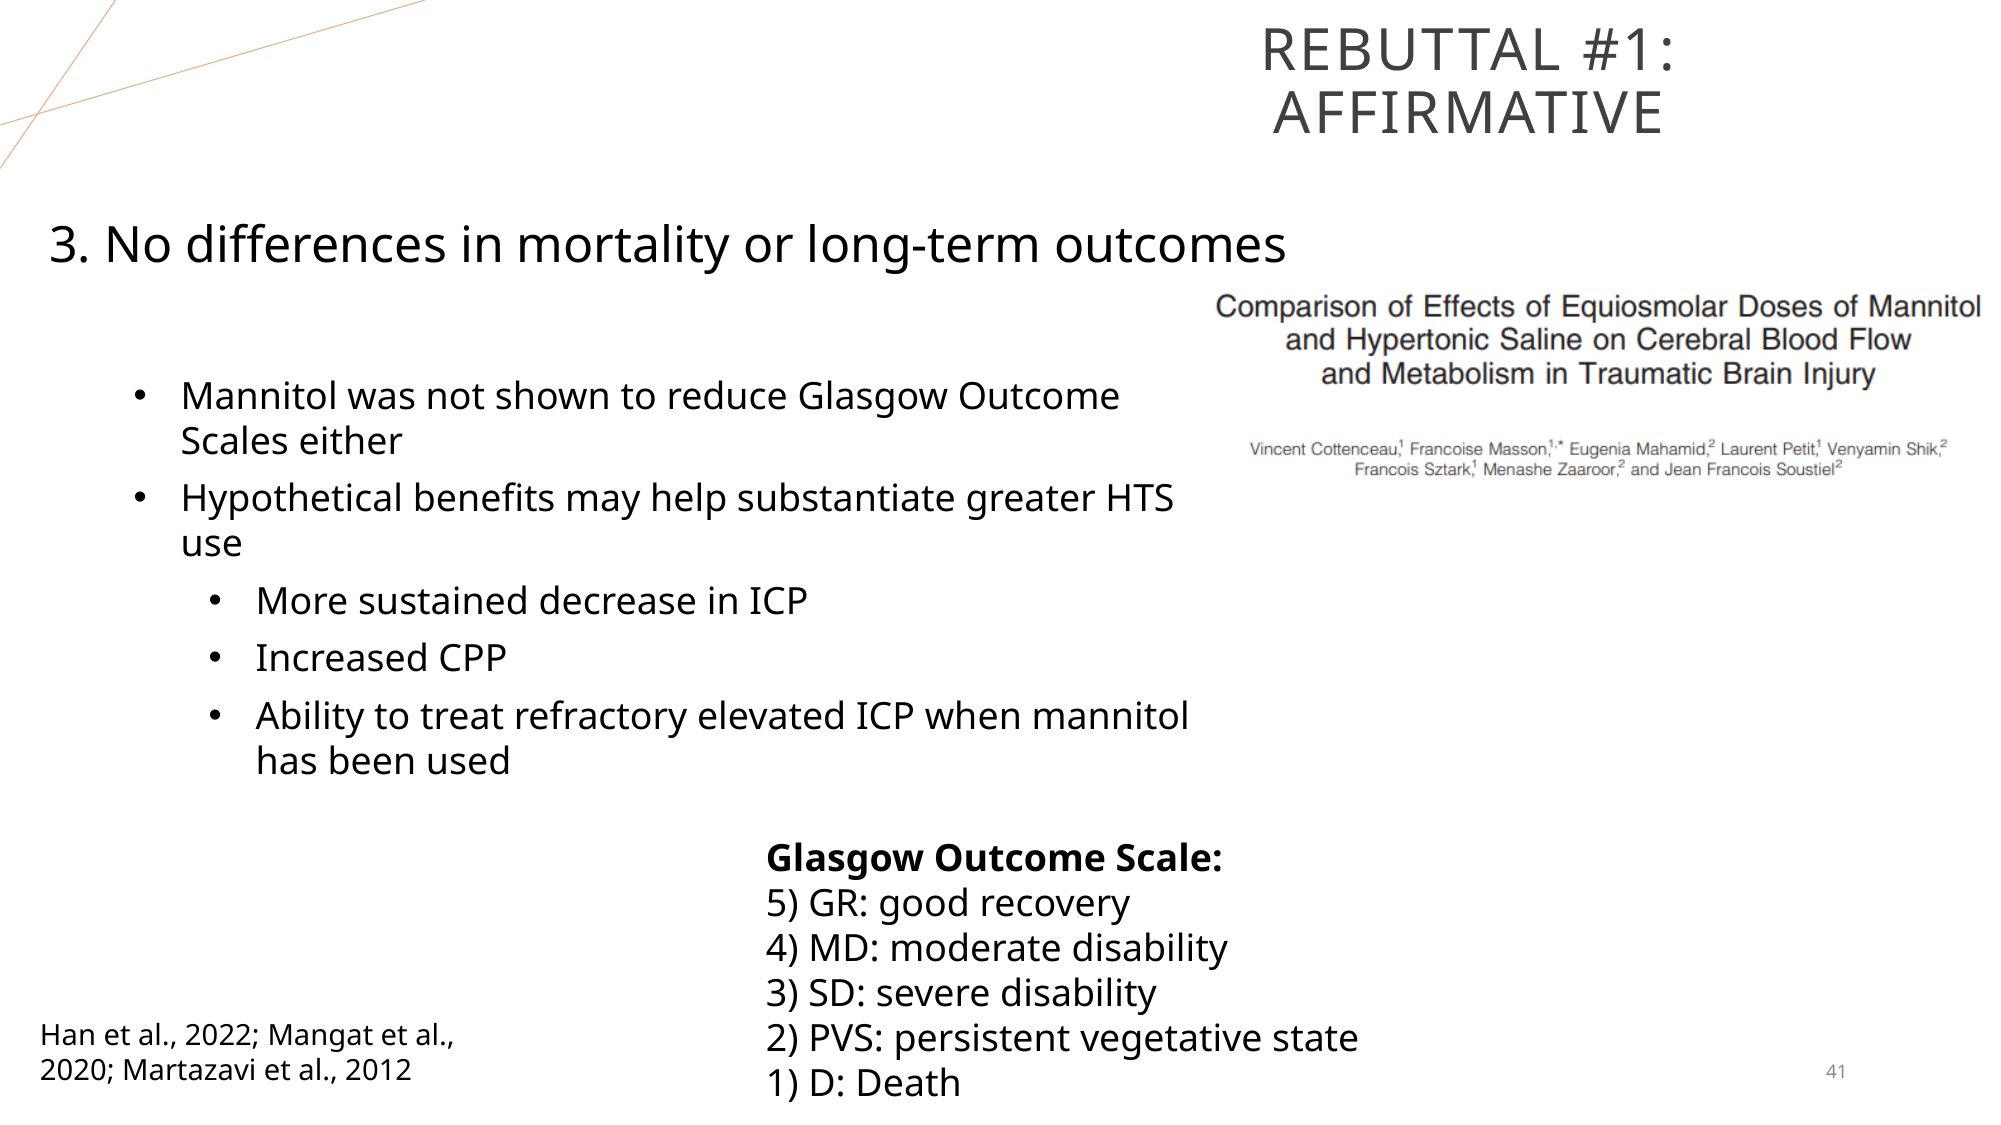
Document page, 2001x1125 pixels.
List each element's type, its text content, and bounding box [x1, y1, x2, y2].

text_box 3. No differences in mortality or long-term outcomes [34, 205, 1697, 280]
picture [1202, 266, 2000, 512]
text_box Han et al., 2022; Mangat et al., 2020; Martazavi et al., 2012 [24, 1008, 681, 1094]
title Rebuttal #1: affirmative [1053, 15, 1886, 152]
slide_number 41 [1494, 1042, 1863, 1103]
text_box Mannitol was not shown to reduce Glasgow Outcome Scales either Hypothetical benefits may help substantiate greater HTS use More sustained decrease in ICP Increased CPP Ability to treat refractory elevated ICP when mannitol has been used [118, 364, 1209, 842]
text_box Glasgow Outcome Scale: 5) GR: good recovery 4) MD: moderate disability 3) SD: severe disability 2) PVS: persistent vegetative state 1) D: Death [750, 780, 1494, 1111]
